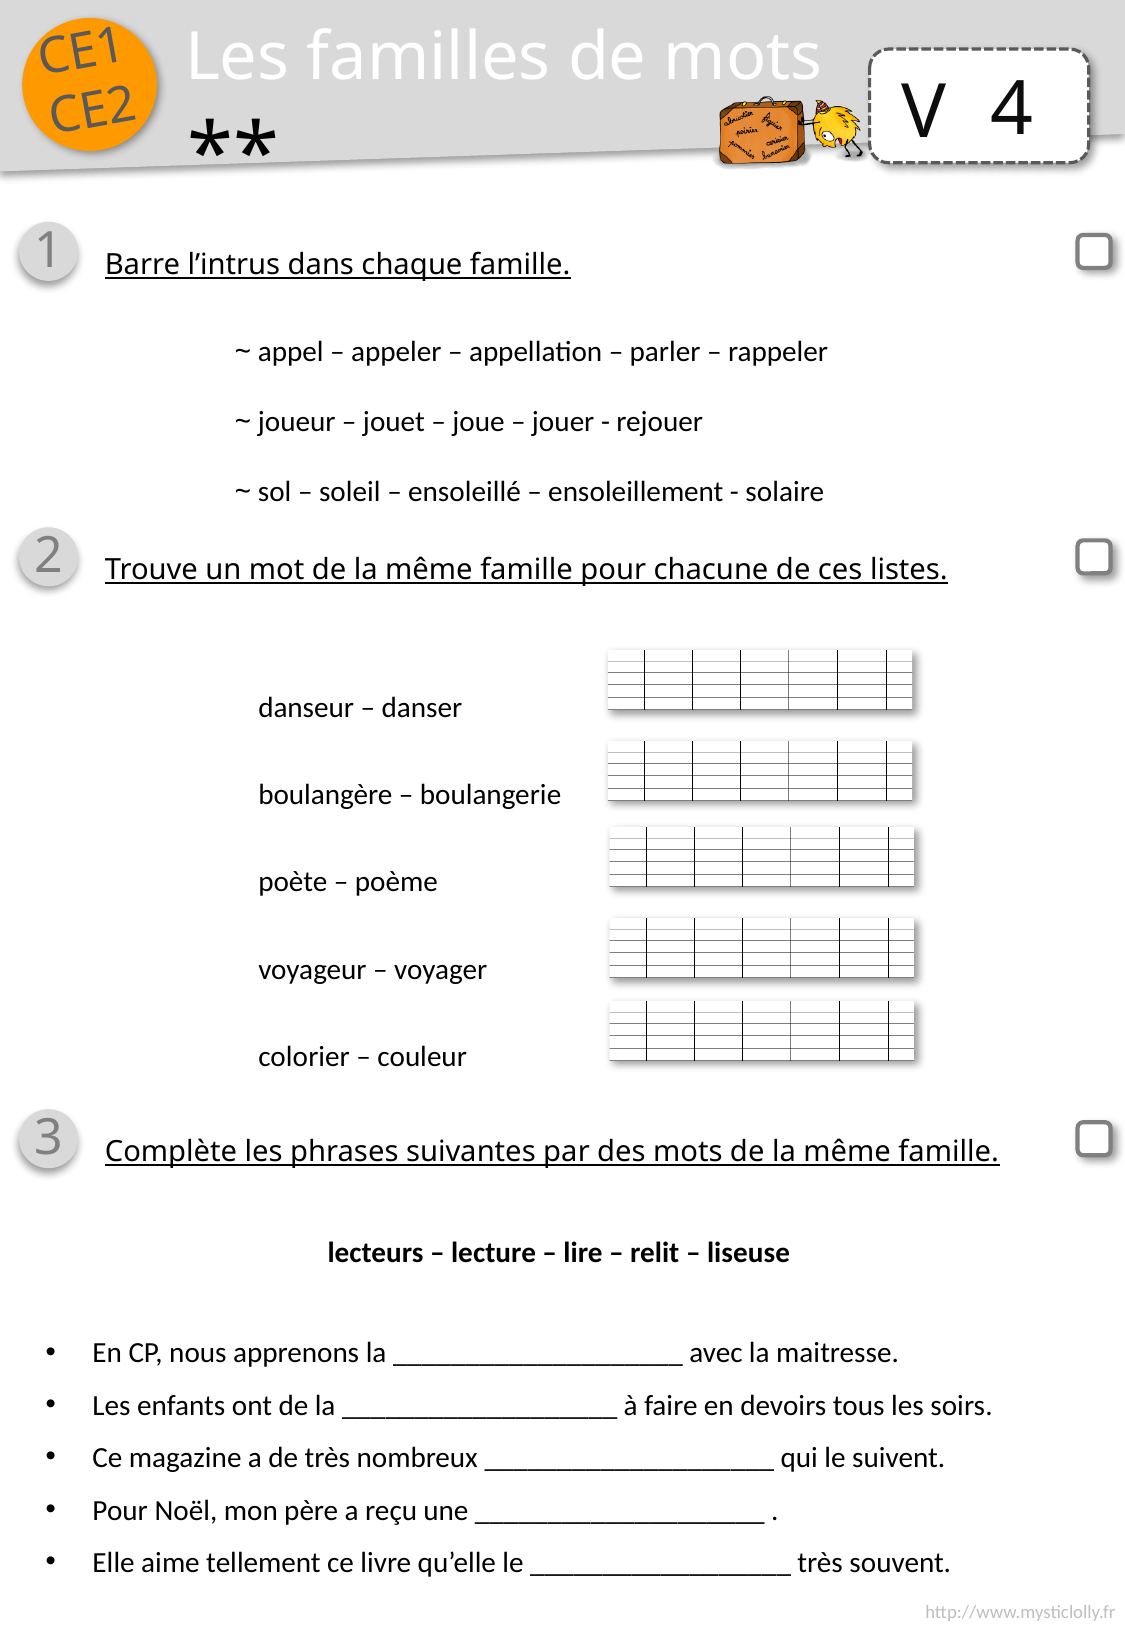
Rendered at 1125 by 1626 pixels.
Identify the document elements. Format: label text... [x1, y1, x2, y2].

list ** [172, 91, 362, 150]
picture [609, 918, 915, 979]
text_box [18, 515, 79, 592]
text_box Complète les phrases suivantes par des mots de la même famille. [89, 1107, 1078, 1175]
picture [712, 106, 870, 181]
list Les familles de mots [170, 5, 870, 106]
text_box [18, 209, 79, 286]
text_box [18, 1097, 79, 1174]
text_box [1075, 232, 1113, 271]
picture [609, 826, 915, 887]
text_box lecteurs – lecture – lire – relit – liseuse [0, 1225, 1125, 1276]
text_box [1075, 1120, 1113, 1158]
text_box En CP, nous apprenons la ____________________ avec la maitresse. Les enfants ont de la ___________________ à faire en devoirs tous les soirs. Ce magazine a de très nombreux ____________________ qui le suivent. Pour Noël, mon père a reçu une ____________________ . Elle aime tellement ce livre qu’elle le __________________ très souvent. [30, 1308, 1094, 1586]
text_box danseur – danser boulangère – boulangerie poète – poème voyageur – voyager colorier – couleur [243, 628, 1035, 1080]
text_box Trouve un mot de la même famille pour chacune de ces listes. [89, 525, 1078, 593]
picture [607, 650, 913, 710]
picture [609, 1001, 915, 1061]
text_box ~ appel – appeler – appellation – parler – rappeler ~ joueur – jouet – joue – jouer - rejouer ~ sol – soleil – ensoleillé – ensoleillement - solaire [219, 289, 894, 515]
text_box [1075, 538, 1113, 576]
text_box Barre l’intrus dans chaque famille. [89, 220, 1078, 288]
list 4 [975, 52, 1113, 166]
picture [607, 741, 913, 801]
